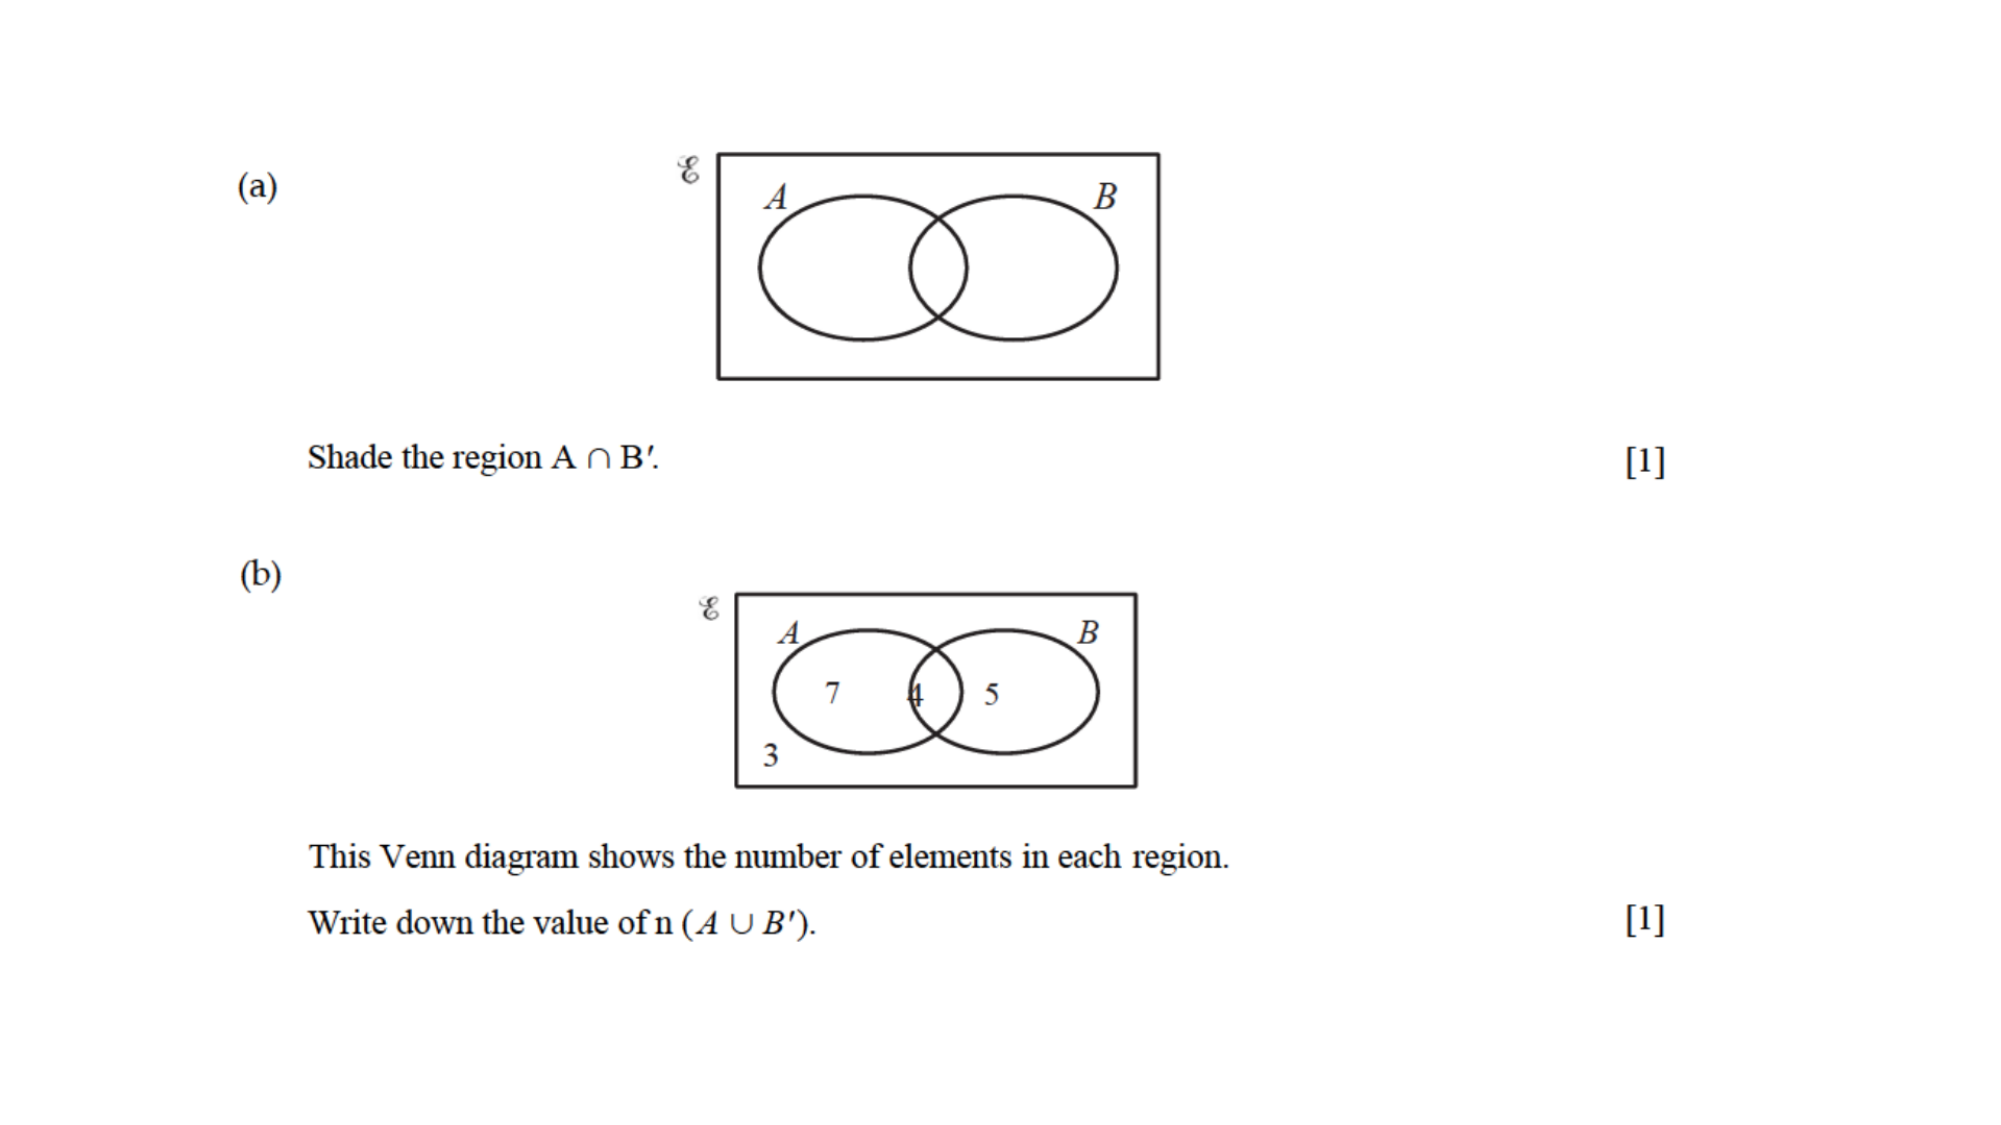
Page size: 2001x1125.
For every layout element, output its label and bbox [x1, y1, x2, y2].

picture [168, 107, 1832, 1018]
